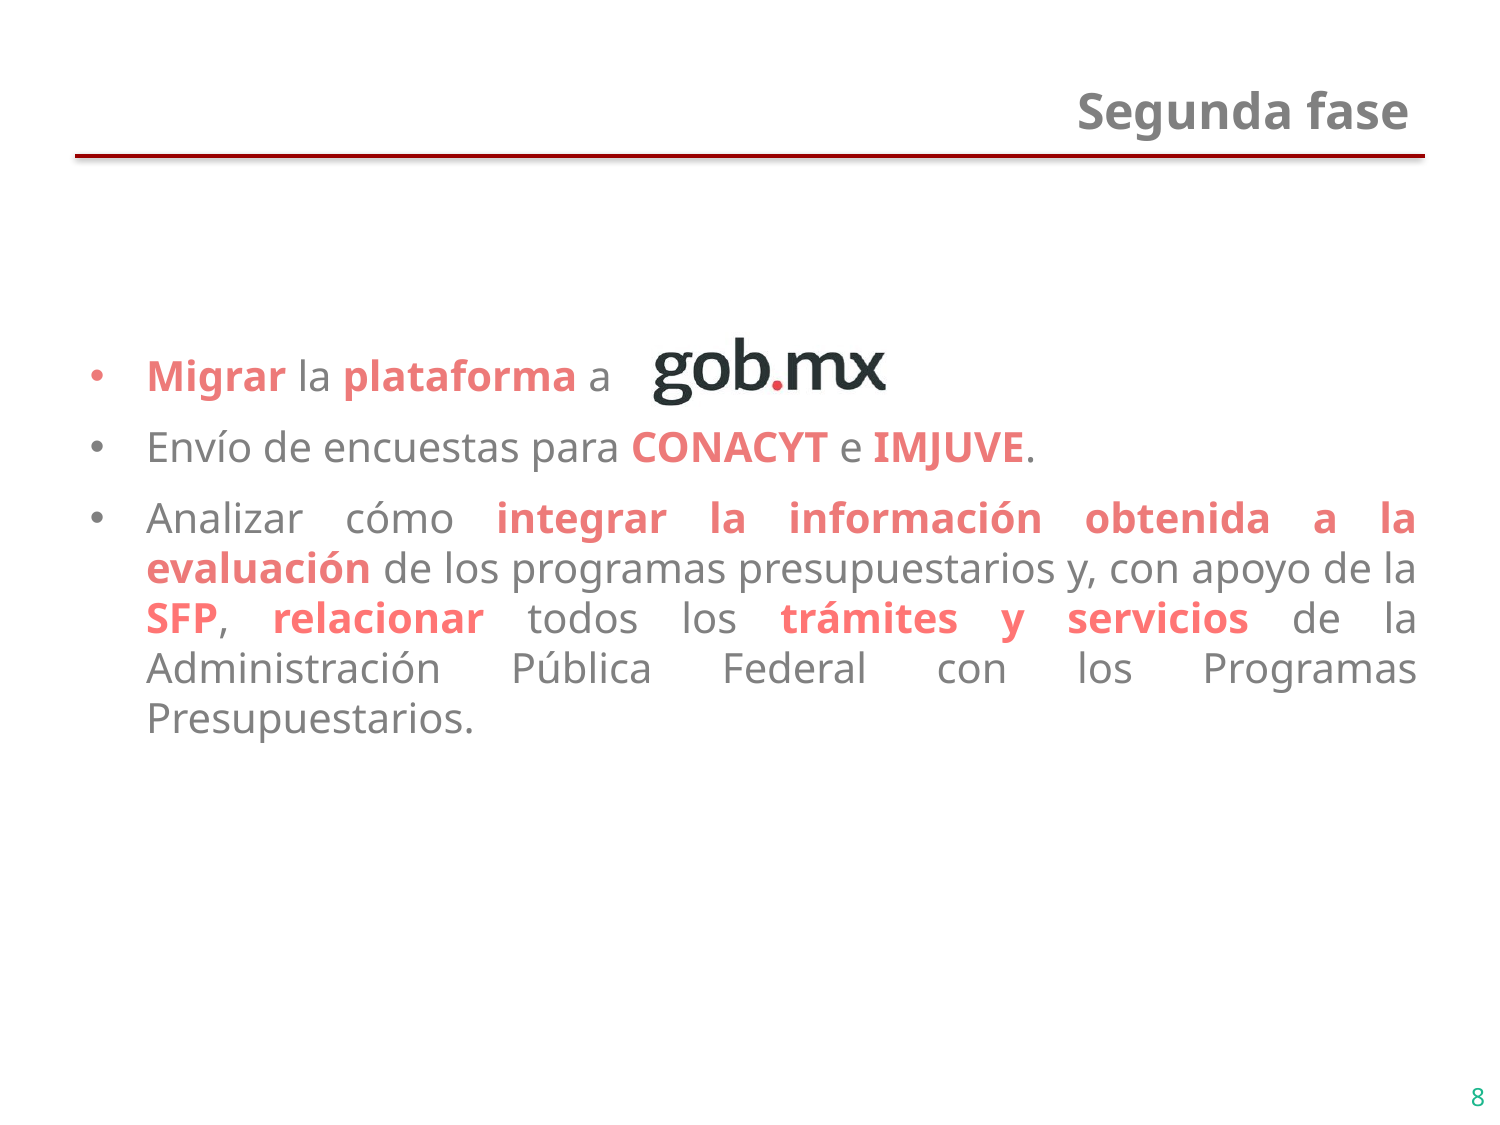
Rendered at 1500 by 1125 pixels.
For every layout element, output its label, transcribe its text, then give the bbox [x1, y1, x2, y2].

text_box Migrar la plataforma a Envío de encuestas para CONACYT e IMJUVE. Analizar cómo integrar la información obtenida a la evaluación de los programas presupuestarios y, con apoyo de la SFP, relacionar todos los trámites y servicios de la Administración Pública Federal con los Programas Presupuestarios. [75, 342, 1433, 820]
text_box 8 [1149, 1066, 1500, 1125]
picture [612, 207, 925, 519]
title Segunda fase [75, 63, 1425, 154]
